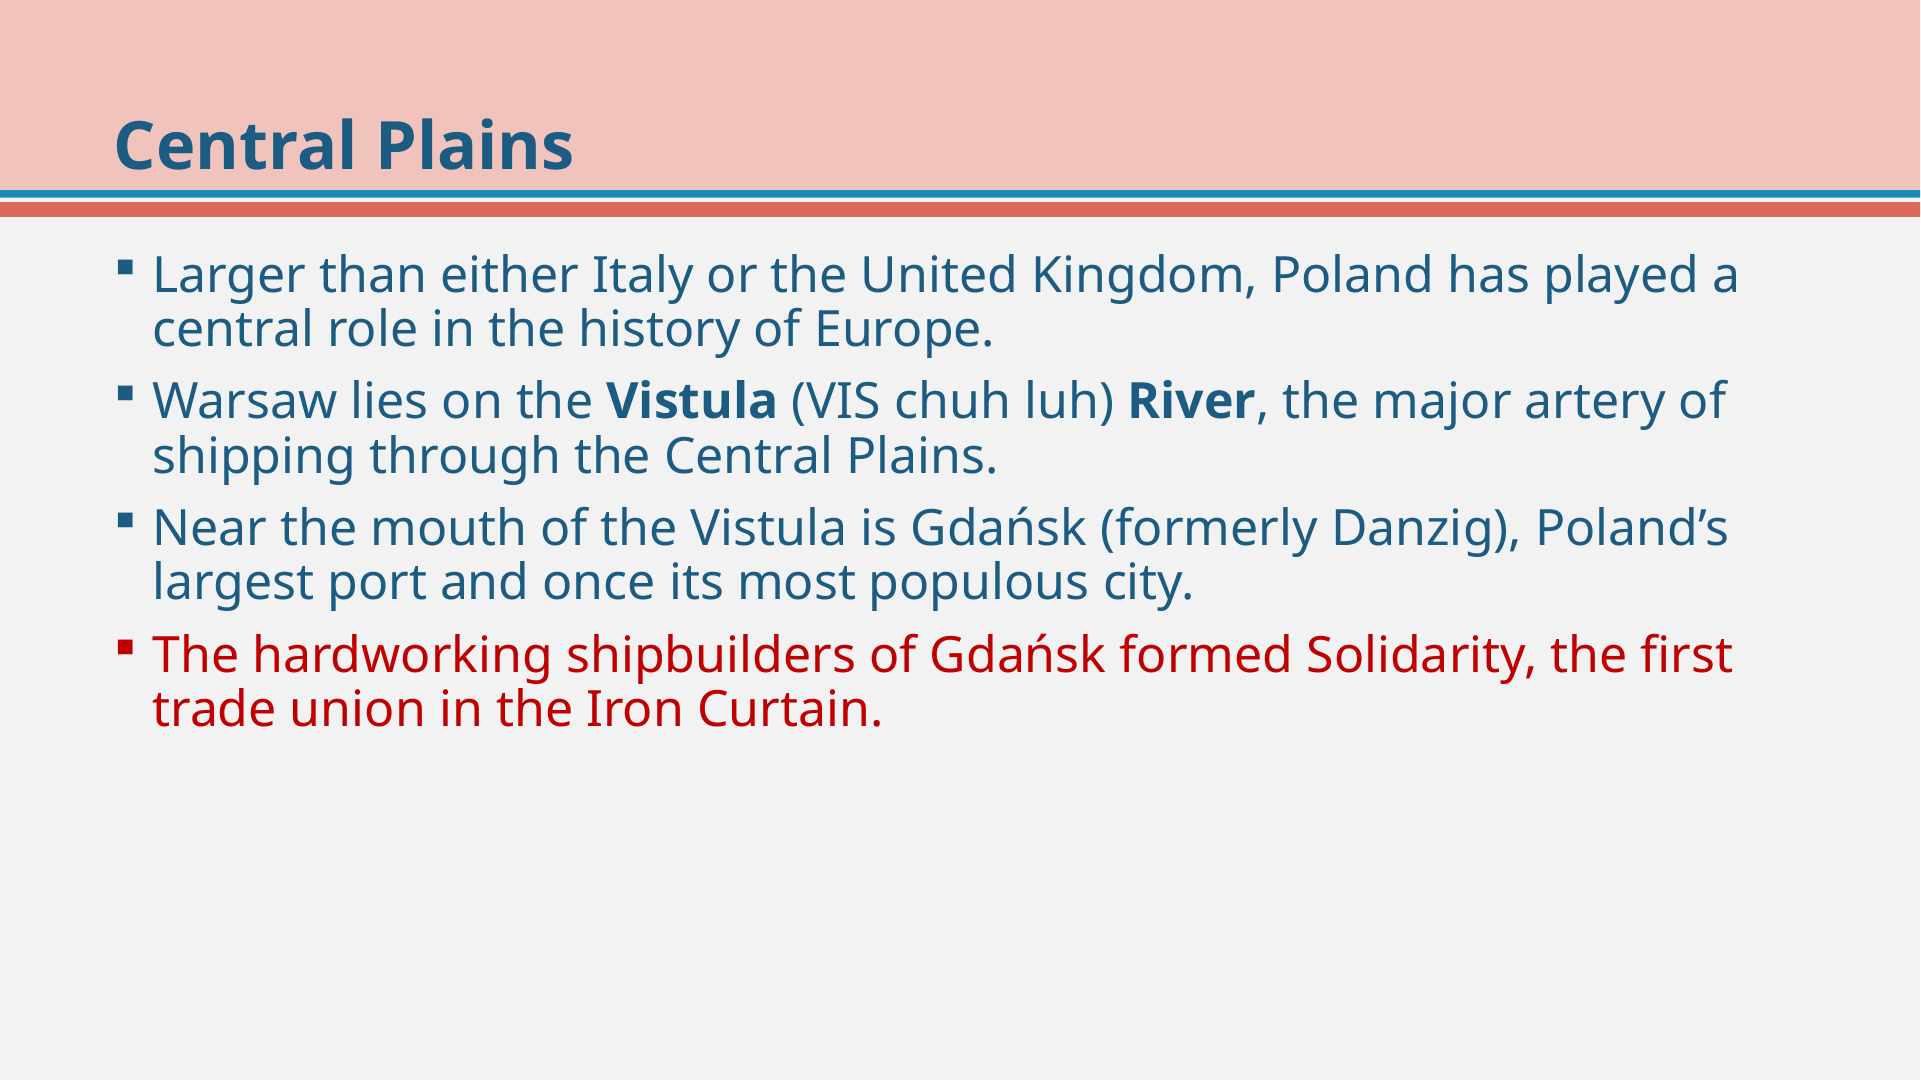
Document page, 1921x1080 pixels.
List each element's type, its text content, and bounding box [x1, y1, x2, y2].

title Central Plains [98, 41, 1823, 191]
list Larger than either Italy or the United Kingdom, Poland has played a central role in the history of Europe. Warsaw lies on the Vistula (VIS chuh luh) River, the major artery of shipping through the Central Plains. Near the mouth of the Vistula is Gdańsk (formerly Danzig), Poland’s largest port and once its most populous city. The hardworking shipbuilders of Gdańsk formed Solidarity, the first trade union in the Iron Curtain. [98, 241, 1823, 1028]
